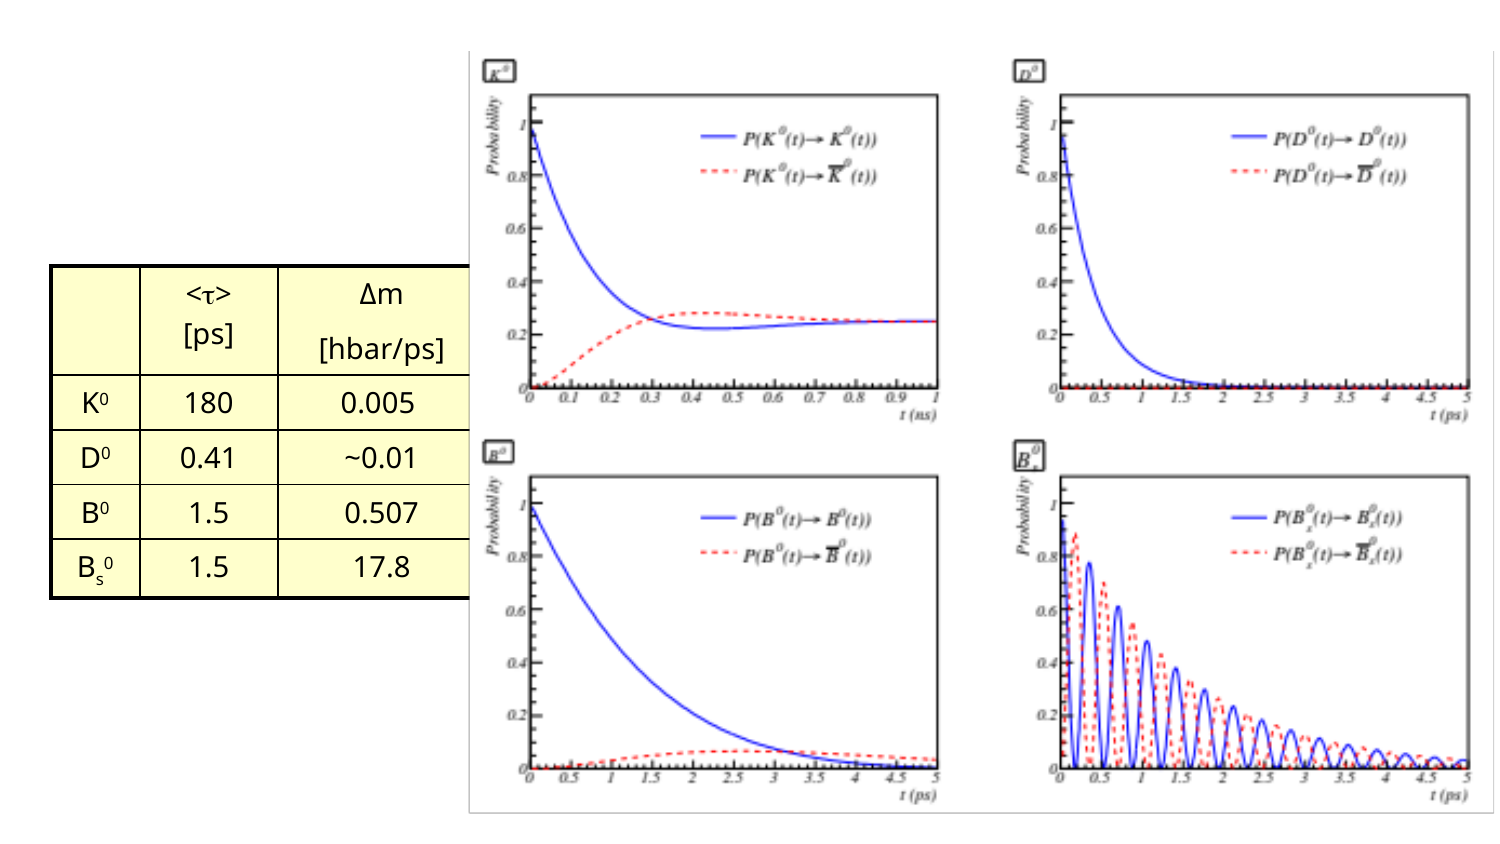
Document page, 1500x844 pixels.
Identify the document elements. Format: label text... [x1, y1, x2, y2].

table_header Δm [hbar/ps] [279, 268, 454, 374]
table_cell 1.5 [141, 485, 277, 538]
table_cell K0 [53, 376, 139, 429]
table_cell 17.8 [279, 540, 454, 596]
table_header [53, 268, 139, 374]
table_cell D0 [53, 431, 139, 484]
table_cell 180 [141, 376, 277, 429]
picture [459, 51, 1495, 814]
table_cell 0.41 [141, 431, 277, 484]
table_header <> [ps] [141, 268, 277, 374]
table_cell 0.507 [279, 485, 454, 538]
table_cell ~0.01 [279, 431, 454, 484]
table_cell Bs0 [53, 540, 139, 596]
table_cell 0.005 [279, 376, 454, 429]
table_cell 1.5 [141, 540, 277, 596]
table_cell B0 [53, 485, 139, 538]
